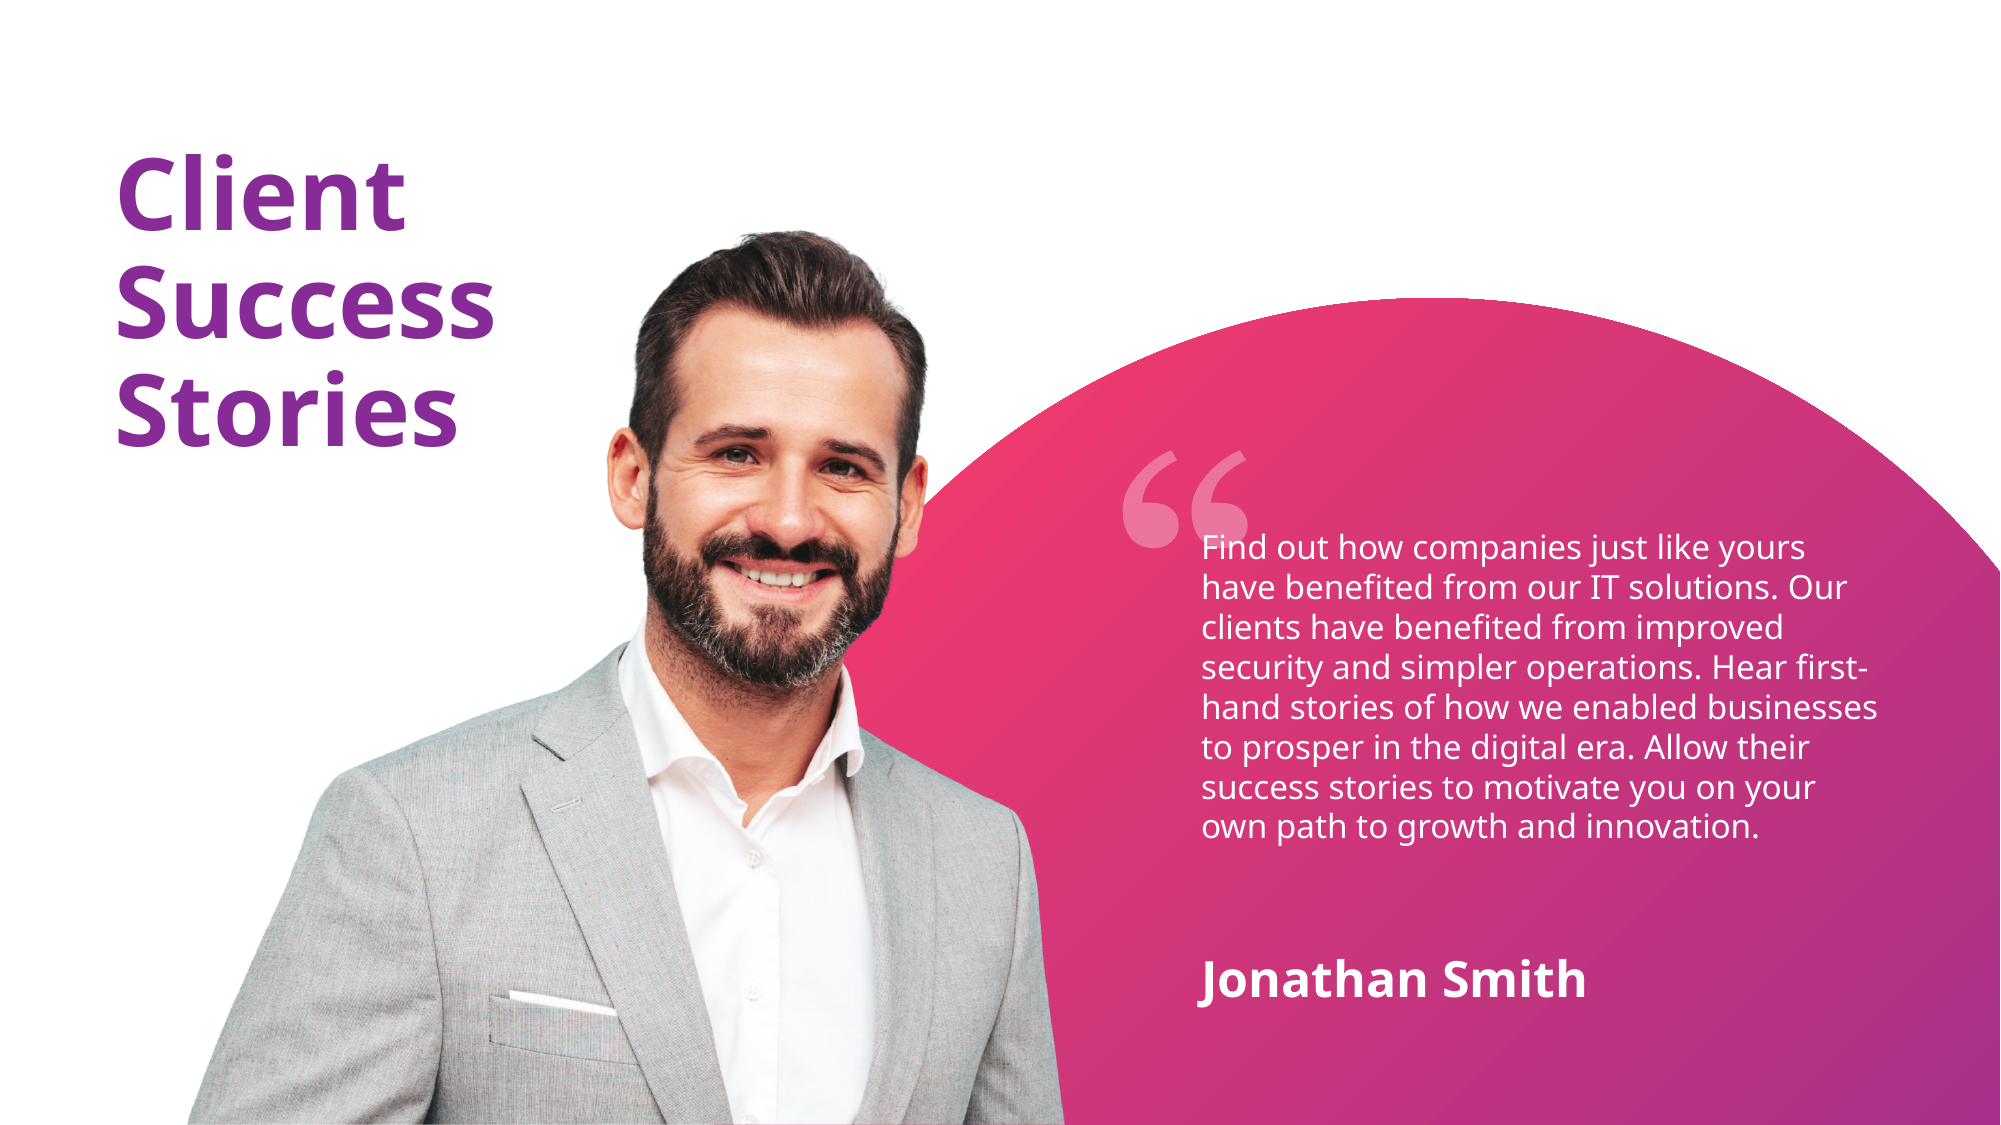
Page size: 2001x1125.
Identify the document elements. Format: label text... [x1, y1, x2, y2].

list Jonathan Smith [1186, 939, 1900, 1027]
title Client Success Stories [99, 136, 716, 496]
list Find out how companies just like yours have benefited from our IT solutions. Our clients have benefited from improved security and simpler operations. Hear first-hand stories of how we enabled businesses to prosper in the digital era. Allow their success stories to motivate you on your own path to growth and innovation. [1186, 518, 1900, 928]
picture [178, 178, 1091, 1125]
